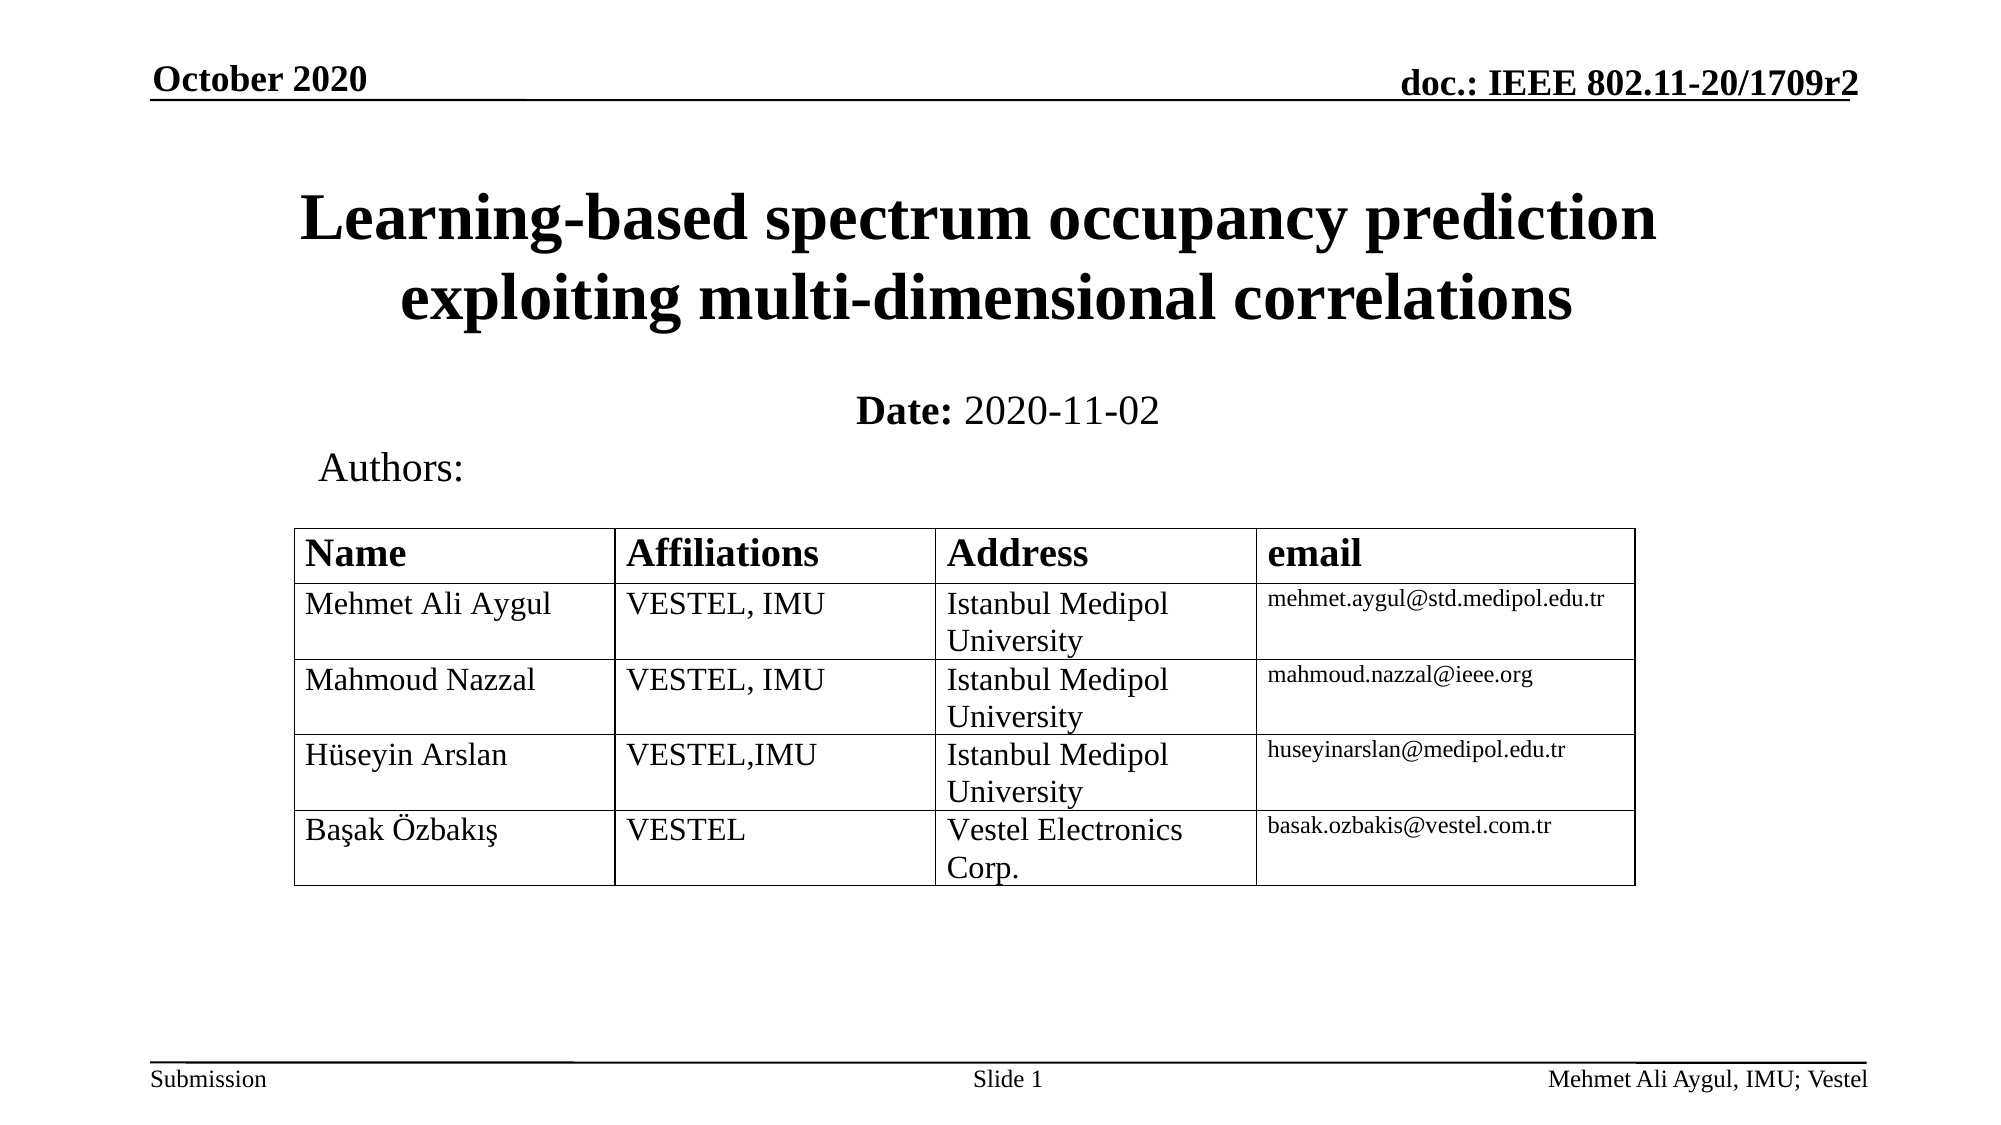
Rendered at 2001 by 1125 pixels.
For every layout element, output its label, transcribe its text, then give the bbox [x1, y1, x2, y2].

subtitle Date: 2020-11-02 [307, 374, 1709, 454]
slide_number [152, 54, 563, 100]
footer Mehmet Ali Aygul, IMU; Vestel [1171, 1061, 1869, 1093]
slide_number Slide 1 [950, 1061, 1067, 1123]
text_box Authors: [303, 432, 541, 495]
title Learning-based spectrum occupancy prediction exploiting multi-dimensional correlations [146, 52, 1847, 294]
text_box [278, 527, 1945, 935]
